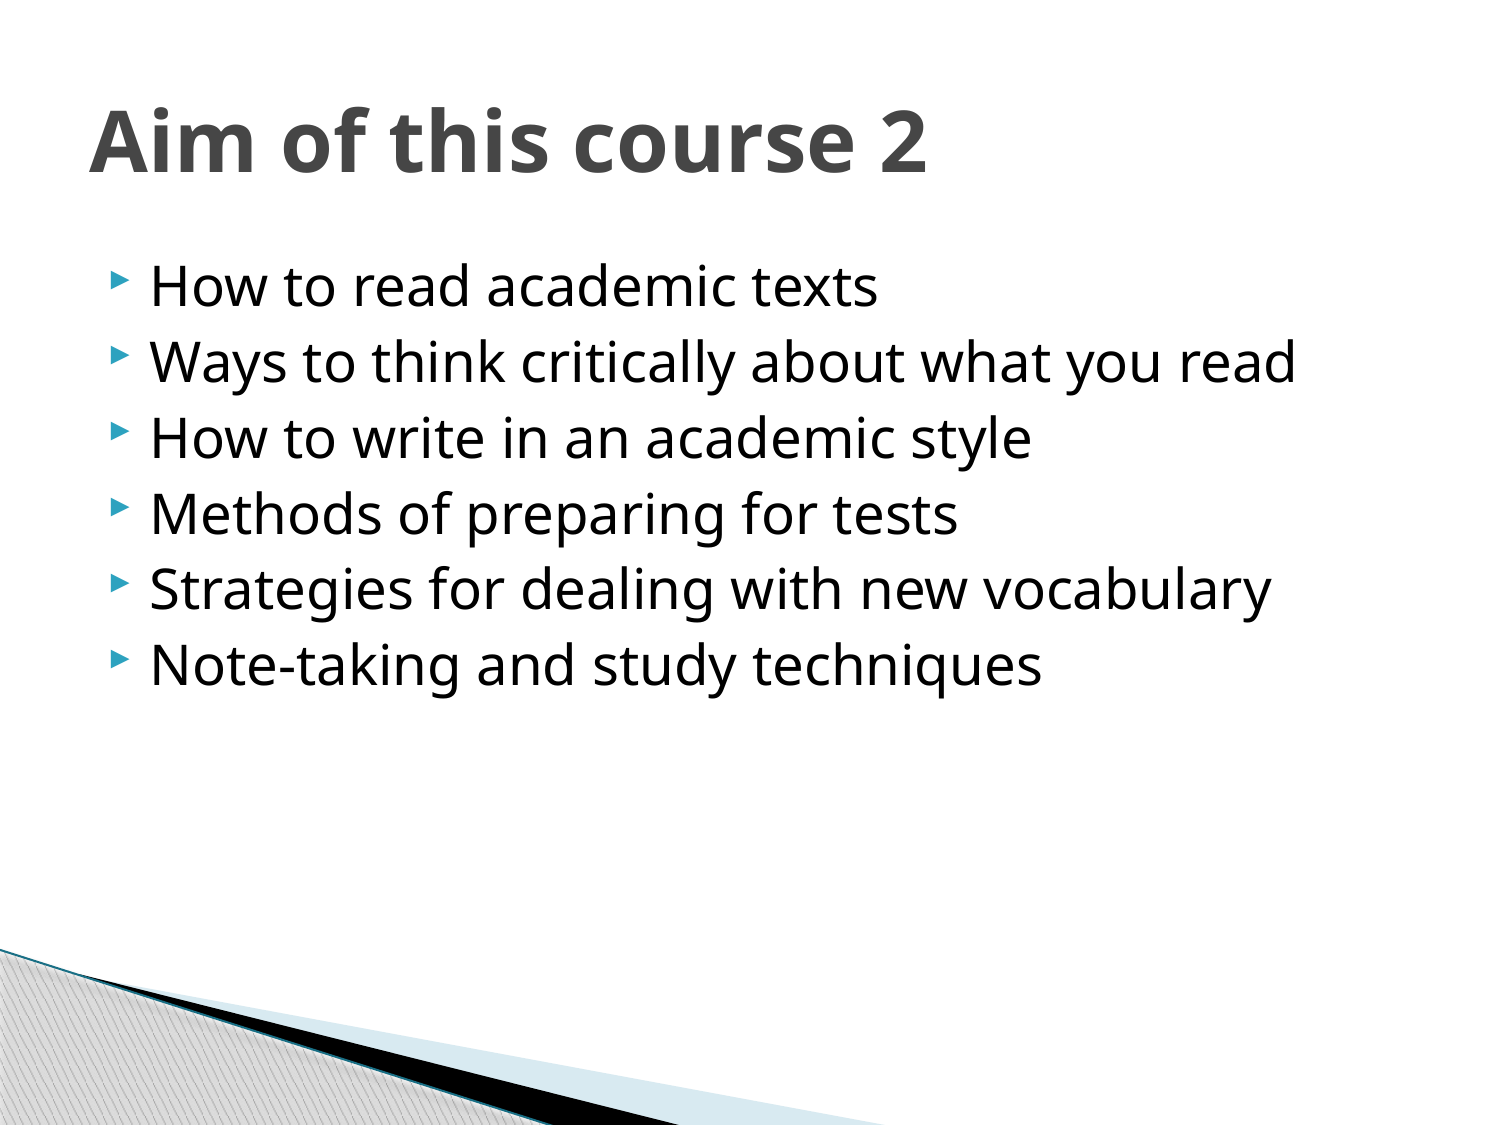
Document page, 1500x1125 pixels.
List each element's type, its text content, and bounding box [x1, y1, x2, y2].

title Aim of this course 2 [75, 45, 1425, 233]
list How to read academic texts Ways to think critically about what you read How to write in an academic style Methods of preparing for tests Strategies for dealing with new vocabulary Note-taking and study techniques [75, 243, 1425, 986]
